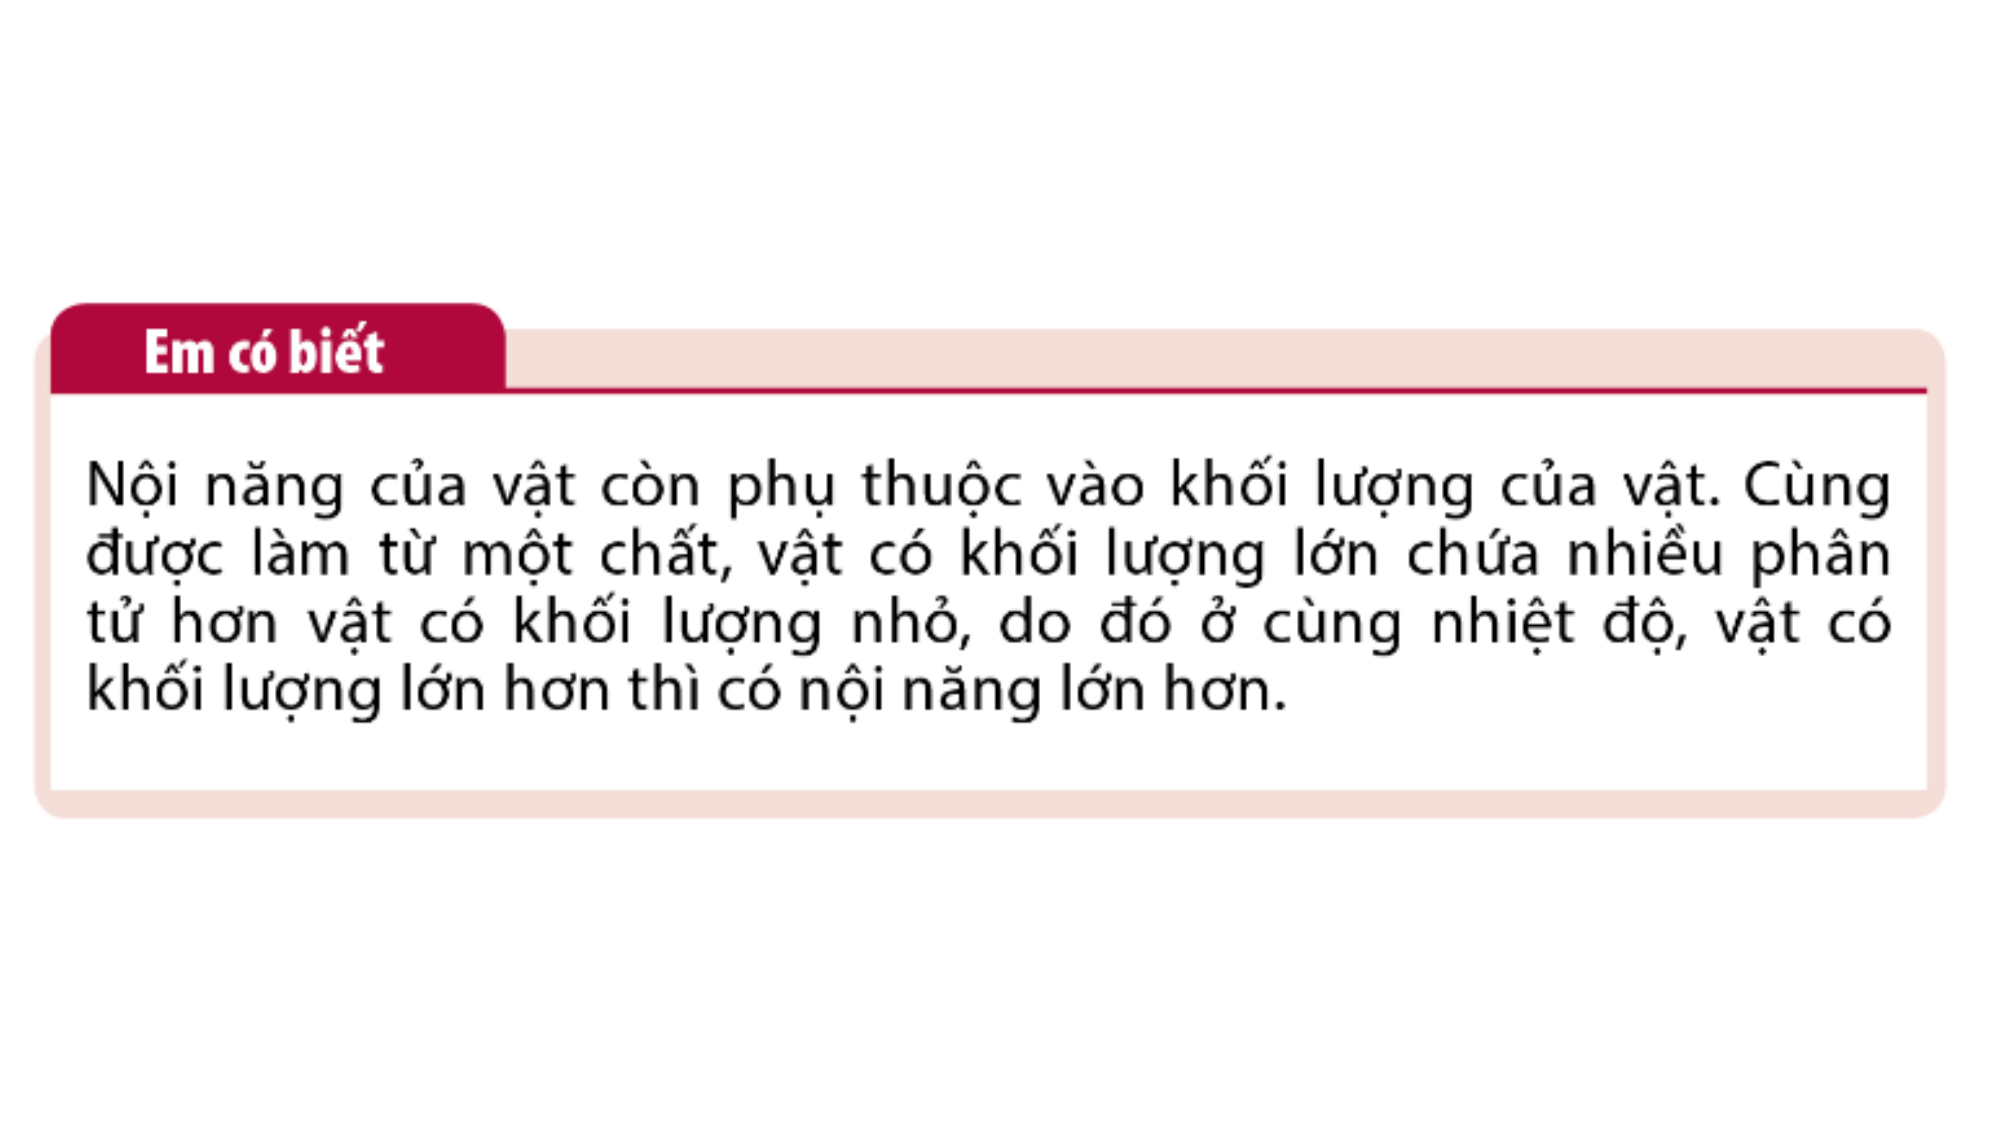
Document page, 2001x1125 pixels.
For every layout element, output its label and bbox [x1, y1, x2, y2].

picture [5, 252, 1987, 871]
